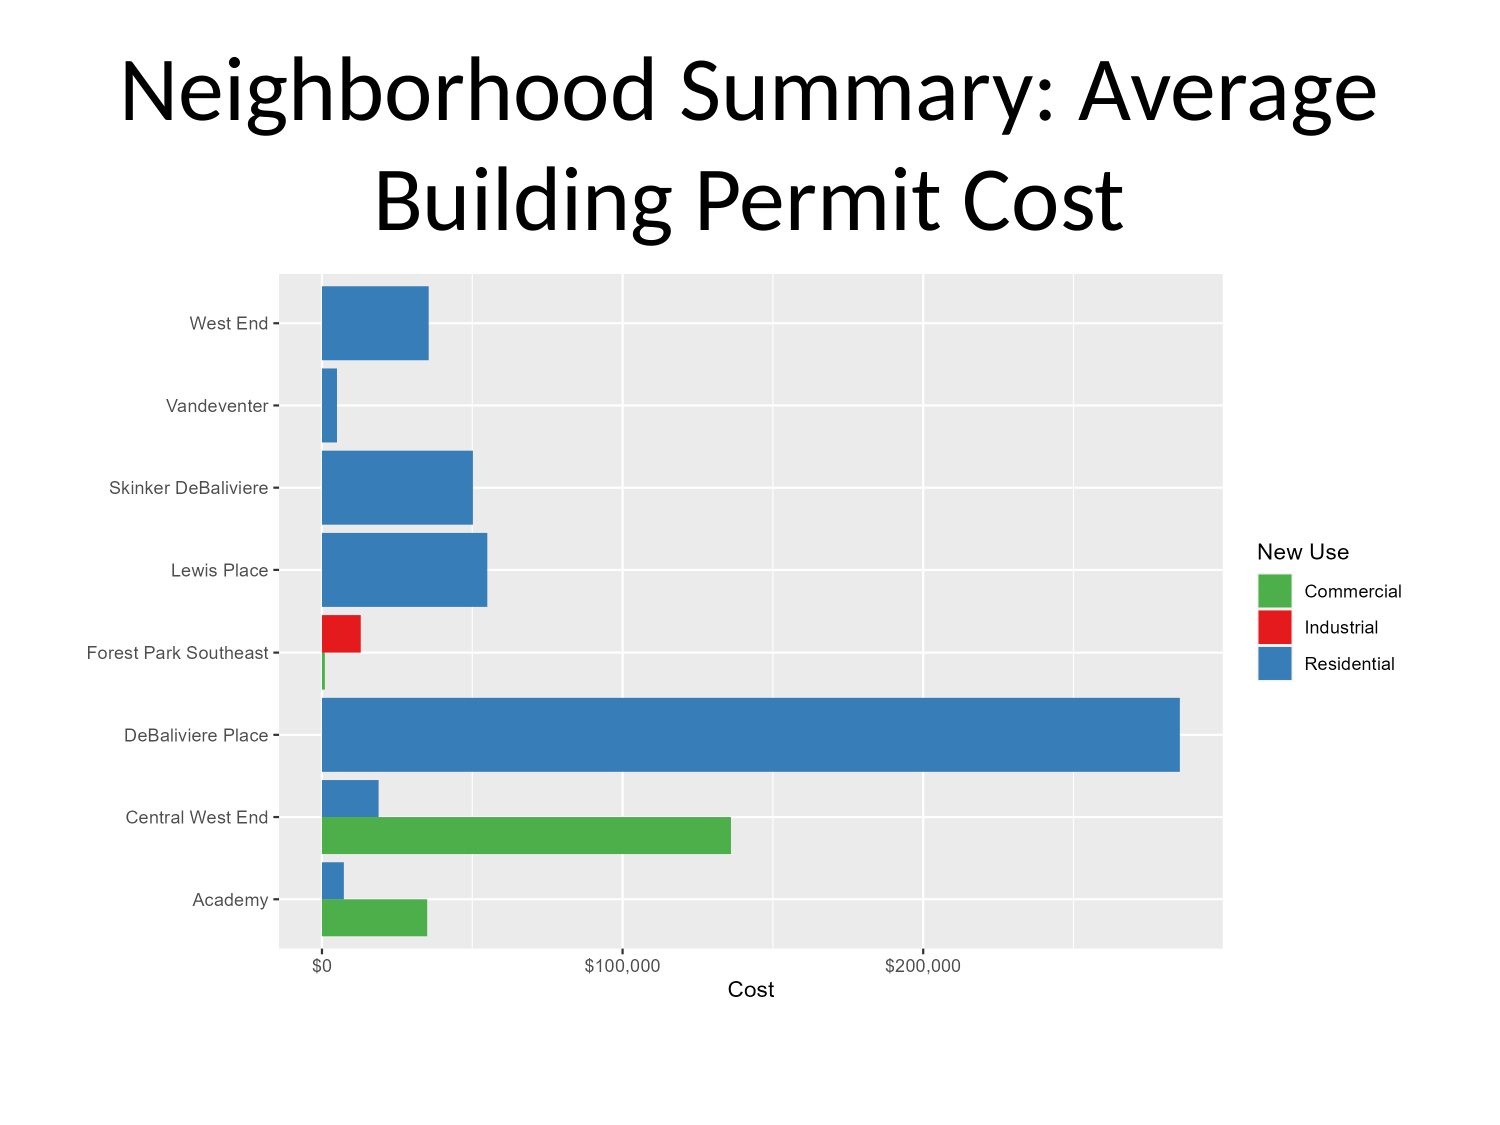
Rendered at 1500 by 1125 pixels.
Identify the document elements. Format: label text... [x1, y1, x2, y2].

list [74, 262, 1426, 1013]
title Neighborhood Summary: Average Building Permit Cost [75, 45, 1425, 233]
